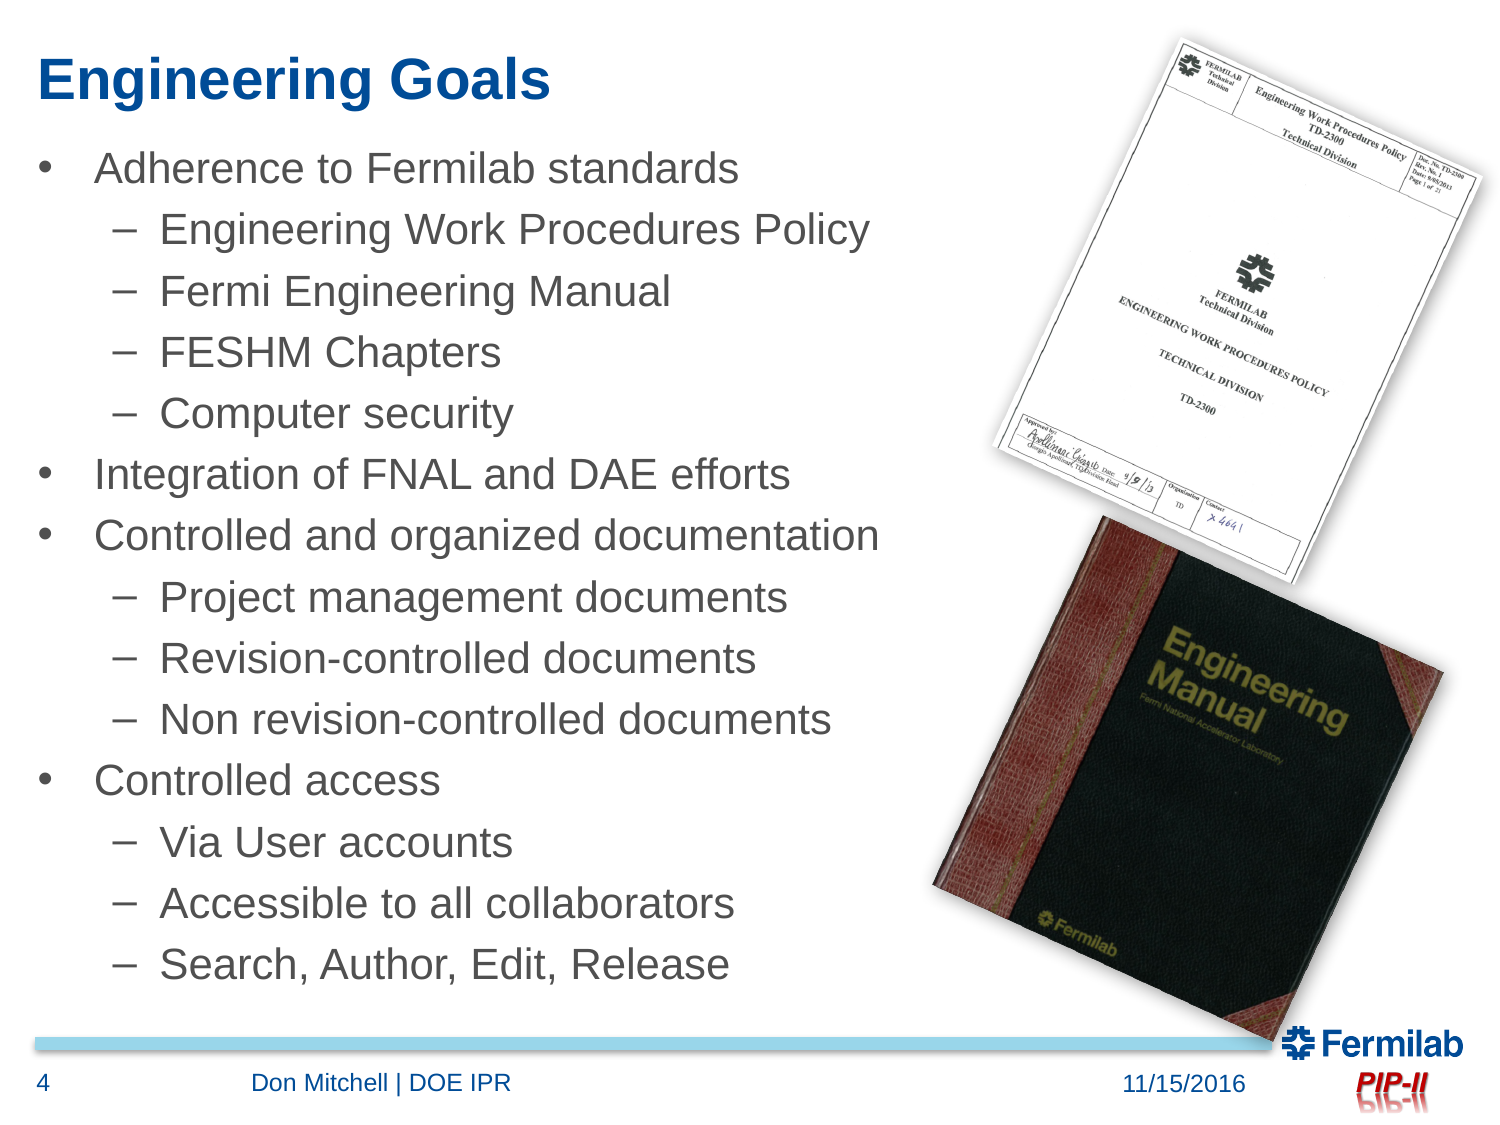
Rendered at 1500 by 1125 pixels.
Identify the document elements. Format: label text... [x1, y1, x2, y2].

title Engineering Goals [37, 41, 1168, 112]
title Engineering Goals [1219, 41, 1463, 112]
footer Don Mitchell | DOE IPR [251, 1066, 689, 1107]
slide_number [1122, 1067, 1253, 1107]
list Adherence to Fermilab standards Engineering Work Procedures Policy Fermi Engineering Manual FESHM Chapters Computer security Integration of FNAL and DAE efforts Controlled and organized documentation Project management documents Revision-controlled documents Non revision-controlled documents Controlled access Via User accounts Accessible to all collaborators Search, Author, Edit, Release [37, 139, 1461, 1082]
picture [1337, 1026, 1463, 1125]
slide_number 4 [36, 1066, 105, 1106]
picture [933, 38, 1482, 1041]
